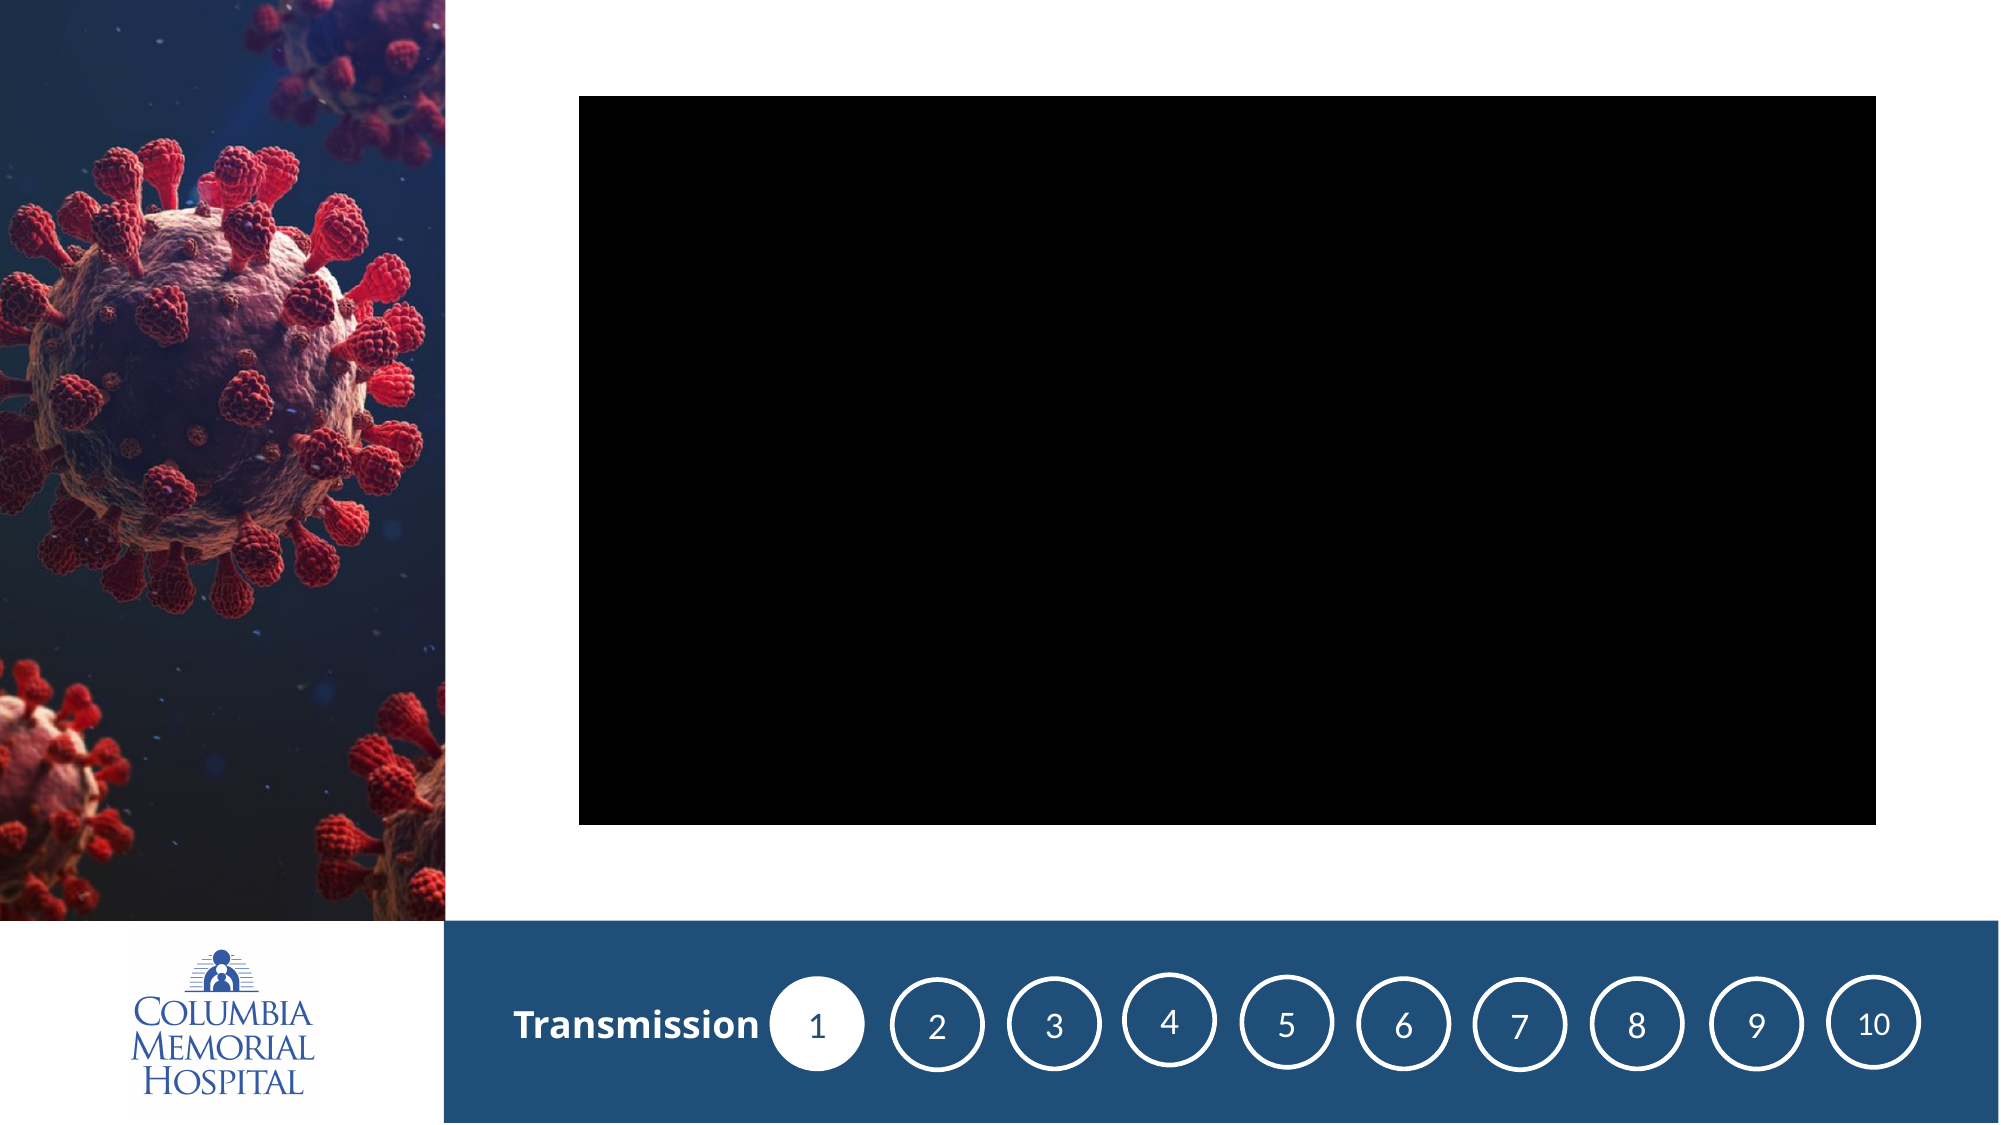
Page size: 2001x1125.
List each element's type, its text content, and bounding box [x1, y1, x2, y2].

text_box 6 [1357, 977, 1451, 1070]
text_box 5 [1240, 975, 1334, 1069]
text_box 3 [1008, 977, 1101, 1070]
picture [128, 928, 317, 1116]
text_box 2 [891, 978, 984, 1071]
text_box 1 [782, 977, 864, 1070]
text_box 10 [1827, 976, 1920, 1069]
text_box Transmission [498, 993, 802, 1054]
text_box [579, 95, 1876, 825]
text_box 8 [1591, 977, 1684, 1070]
text_box 7 [1473, 978, 1567, 1071]
text_box 4 [1123, 973, 1216, 1067]
picture [0, 0, 579, 921]
text_box 9 [1710, 977, 1803, 1071]
text_box [443, 920, 1999, 1124]
